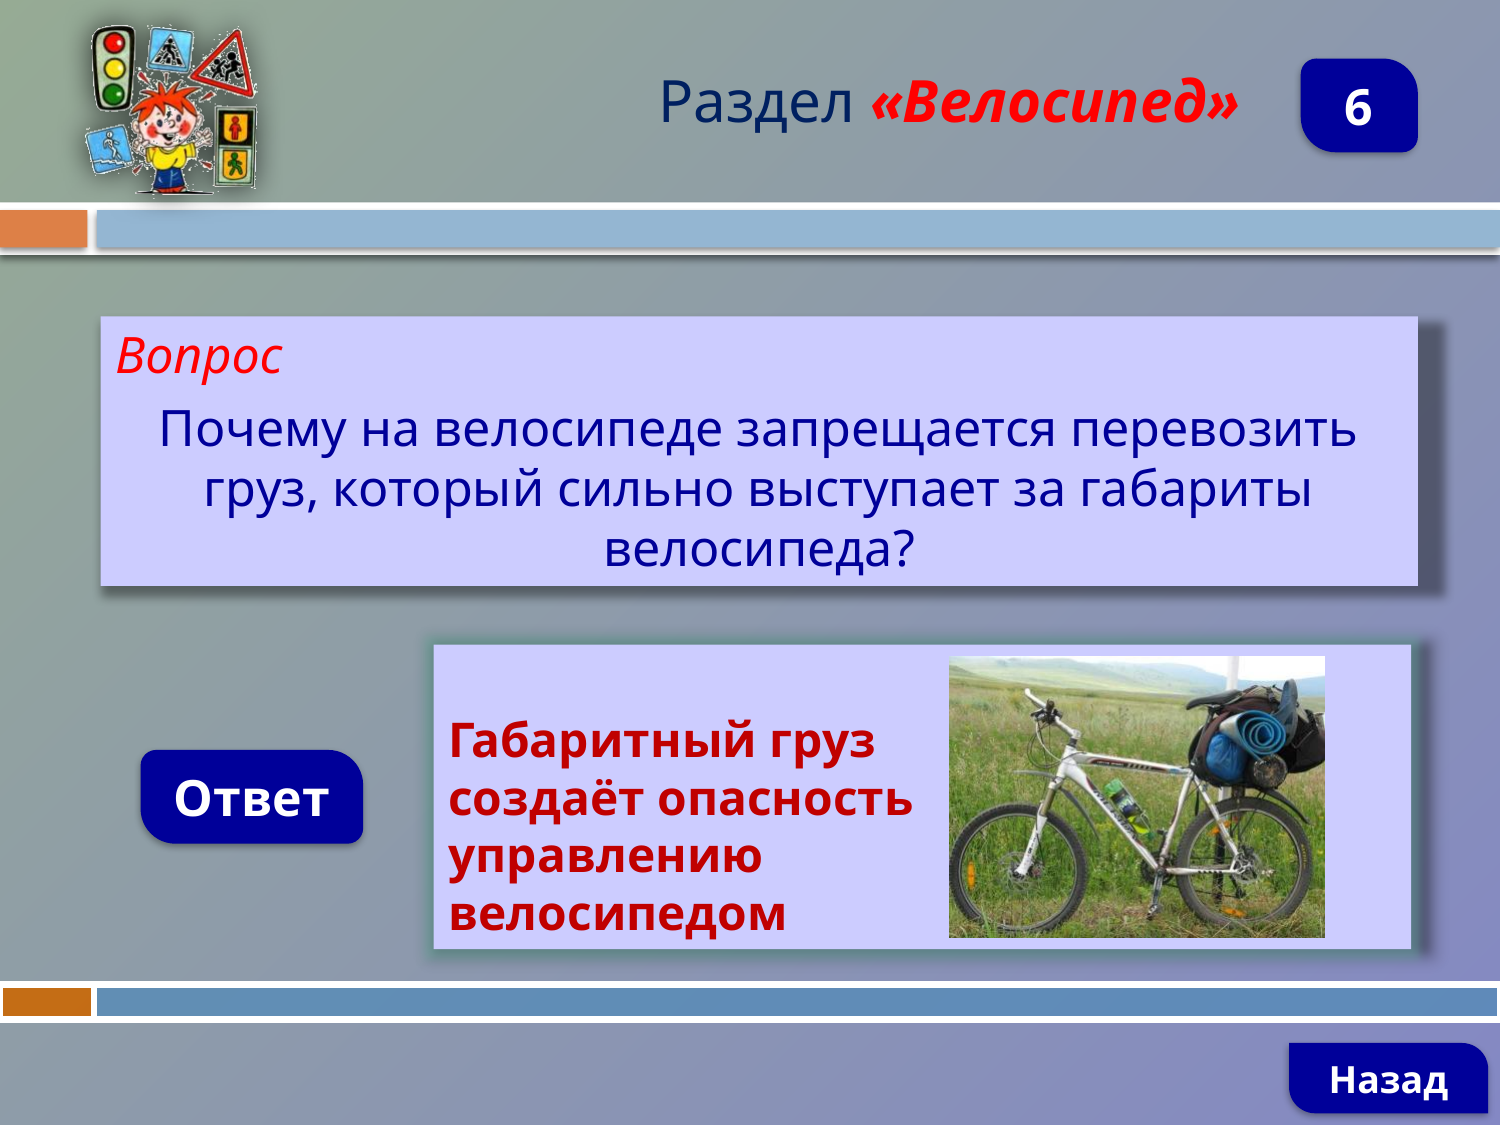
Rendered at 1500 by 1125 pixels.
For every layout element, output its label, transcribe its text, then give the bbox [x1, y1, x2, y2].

picture [81, 14, 264, 200]
picture [948, 655, 1325, 938]
text_box Назад [1289, 1042, 1489, 1114]
text_box Габаритный груз создаёт опасность управлению велосипедом [433, 644, 1412, 950]
text_box [0, 983, 92, 1021]
text_box [92, 983, 1500, 1021]
text_box Ответ [140, 749, 364, 844]
text_box Раздел «Велосипед» [632, 46, 1266, 153]
text_box 6 [1300, 58, 1418, 153]
list Вопрос Почему на велосипеде запрещается перевозить груз, который сильно выступает за габариты велосипеда? [100, 316, 1418, 586]
